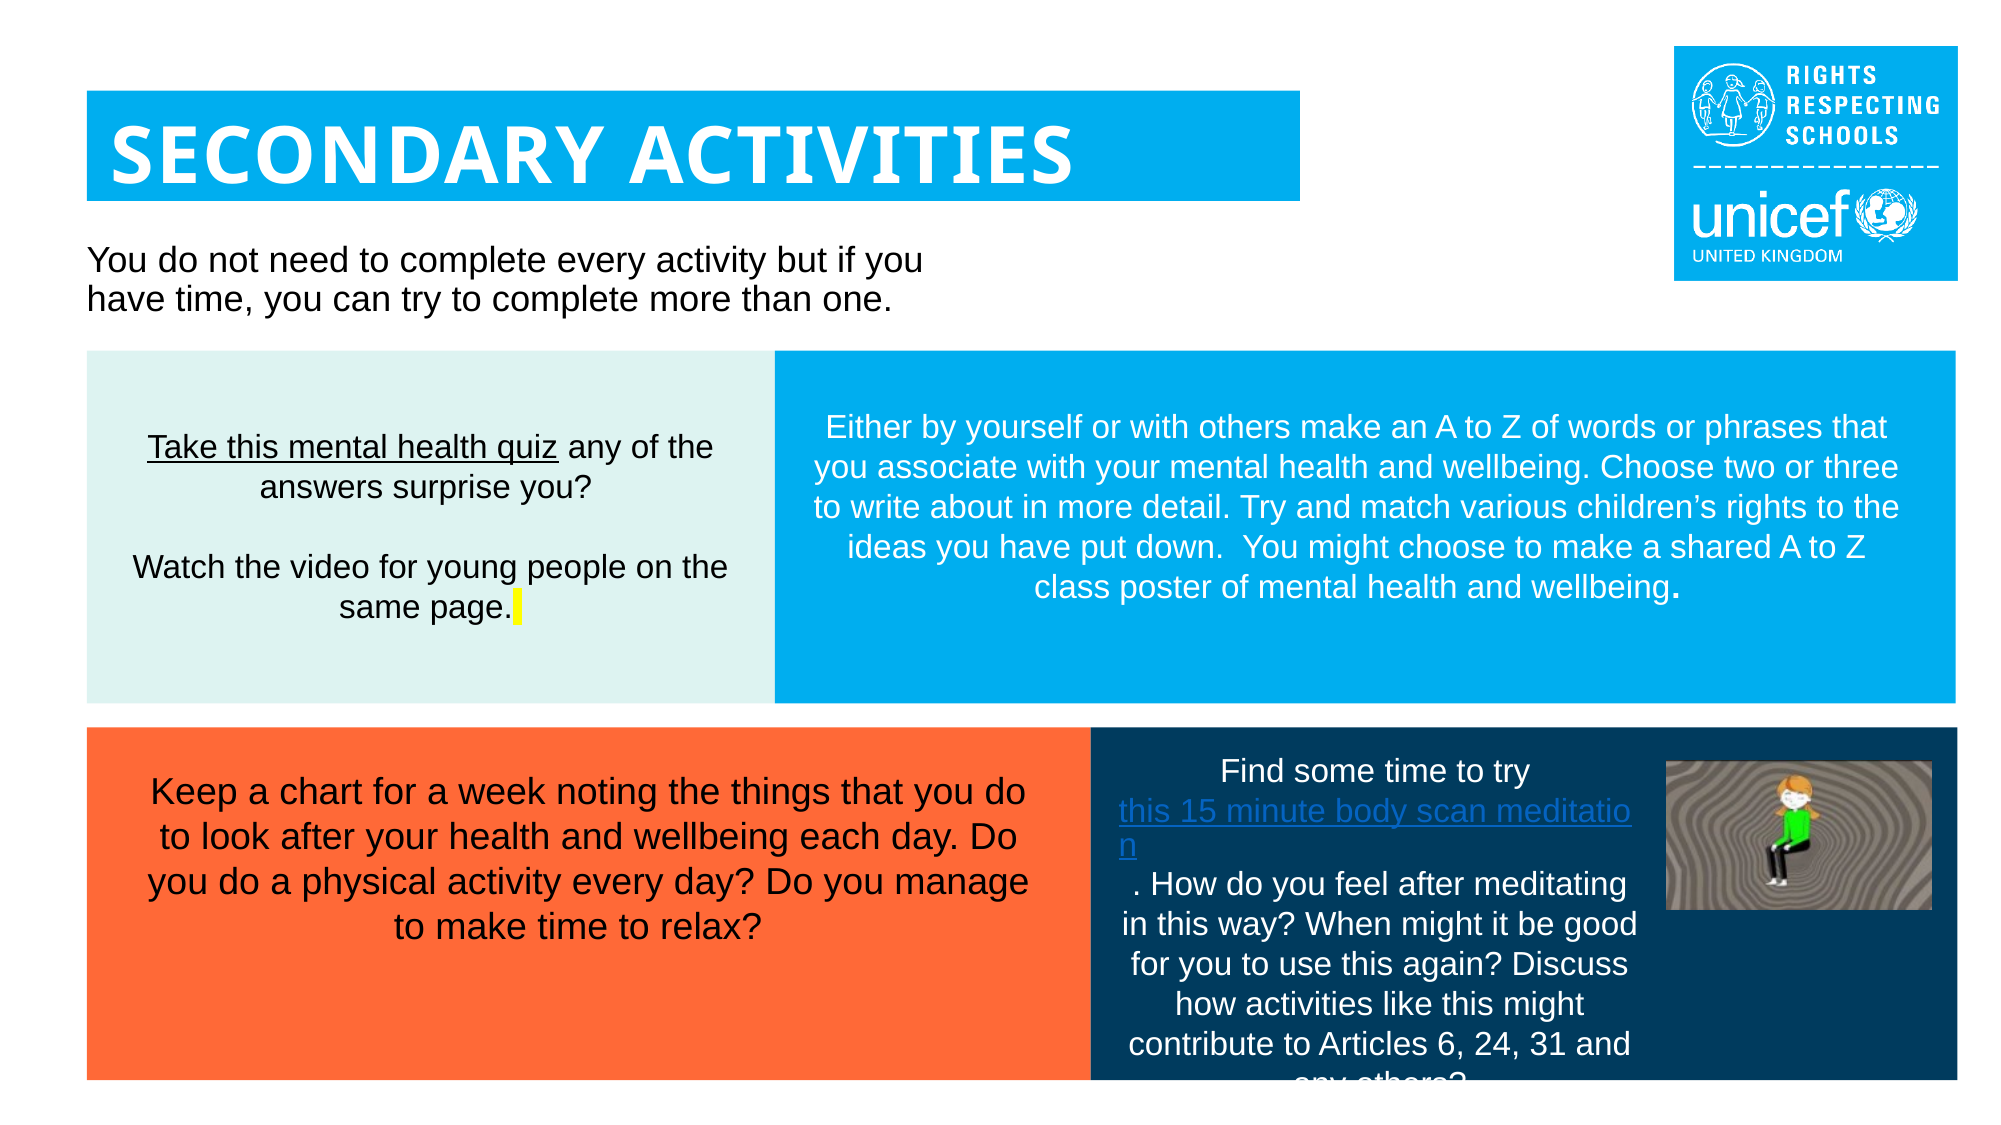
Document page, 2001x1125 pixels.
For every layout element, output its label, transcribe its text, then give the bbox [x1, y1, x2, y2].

picture [1857, 202, 1865, 221]
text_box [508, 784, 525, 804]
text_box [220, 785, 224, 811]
picture [1882, 189, 1891, 194]
list You do not need to complete every activity but if you have time, you can try to complete more than one. [86, 233, 1018, 327]
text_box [1665, 759, 1933, 911]
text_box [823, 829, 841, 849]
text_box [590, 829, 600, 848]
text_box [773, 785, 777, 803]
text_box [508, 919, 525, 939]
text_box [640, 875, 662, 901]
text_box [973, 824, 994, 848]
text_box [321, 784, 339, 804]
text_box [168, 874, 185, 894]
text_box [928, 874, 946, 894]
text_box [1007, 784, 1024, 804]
picture [1862, 222, 1869, 233]
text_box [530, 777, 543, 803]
picture [1801, 205, 1828, 237]
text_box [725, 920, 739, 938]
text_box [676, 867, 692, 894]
picture [1788, 66, 1798, 83]
text_box [86, 726, 1090, 1081]
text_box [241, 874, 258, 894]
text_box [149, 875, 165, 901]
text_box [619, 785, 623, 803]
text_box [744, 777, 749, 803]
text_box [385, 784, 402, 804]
picture [1735, 250, 1741, 261]
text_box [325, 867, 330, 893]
picture [1867, 97, 1878, 113]
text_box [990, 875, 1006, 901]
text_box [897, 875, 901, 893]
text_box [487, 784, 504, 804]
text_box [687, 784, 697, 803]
picture [1870, 228, 1879, 236]
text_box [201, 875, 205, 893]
picture [1821, 127, 1831, 143]
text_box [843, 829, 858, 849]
text_box Take this mental health quiz any of the answers surprise you? Watch the video for young people on the same page. [114, 417, 748, 633]
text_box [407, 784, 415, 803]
picture [1761, 205, 1766, 236]
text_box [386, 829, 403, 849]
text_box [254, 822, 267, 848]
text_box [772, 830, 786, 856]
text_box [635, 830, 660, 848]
picture [1787, 127, 1797, 144]
picture [1728, 204, 1754, 236]
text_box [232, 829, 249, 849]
picture [1788, 97, 1798, 113]
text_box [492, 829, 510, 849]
picture [1838, 127, 1849, 144]
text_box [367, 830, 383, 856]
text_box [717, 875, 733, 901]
text_box [774, 350, 1957, 704]
picture [1927, 97, 1938, 113]
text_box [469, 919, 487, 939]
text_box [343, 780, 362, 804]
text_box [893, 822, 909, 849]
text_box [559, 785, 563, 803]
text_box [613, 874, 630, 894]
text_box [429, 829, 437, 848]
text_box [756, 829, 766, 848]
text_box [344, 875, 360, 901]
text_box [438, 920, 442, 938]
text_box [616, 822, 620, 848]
text_box Find some time to try this 15 minute body scan meditation. How do you feel after meditating in this way? When might it be good for you to use this again? Discuss how activities like this might contribute to Articles 6, 24, 31 and any others? [1104, 742, 1657, 1077]
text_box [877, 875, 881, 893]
text_box [86, 350, 774, 704]
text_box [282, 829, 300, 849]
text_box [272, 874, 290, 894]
picture [1893, 203, 1917, 236]
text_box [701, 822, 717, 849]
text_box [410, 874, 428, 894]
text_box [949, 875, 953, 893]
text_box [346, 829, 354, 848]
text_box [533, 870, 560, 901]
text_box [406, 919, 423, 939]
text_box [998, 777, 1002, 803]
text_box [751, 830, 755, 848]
picture [1883, 97, 1893, 113]
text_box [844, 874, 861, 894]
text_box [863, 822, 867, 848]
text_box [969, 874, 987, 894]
picture [1836, 97, 1847, 113]
text_box Either by yourself or with others make an A to Z of words or phrases that you associate with your mental health and wellbeing. Choose two or three to write about in more detail. Try and match various children’s rights to the ideas you have put down. You might choose to make a shared A to Z class poster of mental health and wellbeing. [794, 397, 1920, 640]
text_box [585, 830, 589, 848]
picture [1864, 66, 1875, 84]
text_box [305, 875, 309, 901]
picture [1909, 97, 1921, 113]
picture [1771, 205, 1796, 237]
list SECONDARY ACTIVITIES [86, 90, 1300, 201]
picture [1831, 190, 1849, 236]
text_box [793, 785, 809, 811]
picture [1855, 127, 1867, 144]
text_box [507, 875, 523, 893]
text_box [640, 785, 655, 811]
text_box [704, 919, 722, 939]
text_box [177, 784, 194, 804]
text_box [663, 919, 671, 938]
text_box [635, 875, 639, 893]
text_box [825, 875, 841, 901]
picture [1806, 97, 1814, 113]
picture [1866, 196, 1884, 224]
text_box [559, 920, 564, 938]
picture [1853, 97, 1861, 113]
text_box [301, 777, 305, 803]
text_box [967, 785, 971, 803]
picture [1820, 97, 1830, 113]
picture [1876, 203, 1906, 230]
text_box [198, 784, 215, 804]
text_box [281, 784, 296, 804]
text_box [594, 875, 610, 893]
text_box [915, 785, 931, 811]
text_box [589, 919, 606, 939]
picture [1849, 66, 1859, 83]
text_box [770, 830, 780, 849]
picture [1694, 205, 1720, 237]
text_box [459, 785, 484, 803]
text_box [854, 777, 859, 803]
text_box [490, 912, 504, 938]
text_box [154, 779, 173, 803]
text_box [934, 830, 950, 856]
picture [1873, 127, 1881, 143]
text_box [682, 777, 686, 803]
picture [1814, 66, 1826, 84]
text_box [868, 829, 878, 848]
picture [1804, 127, 1814, 144]
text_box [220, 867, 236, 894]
picture [1832, 66, 1843, 83]
picture [1886, 127, 1897, 144]
text_box [1090, 726, 1958, 1081]
